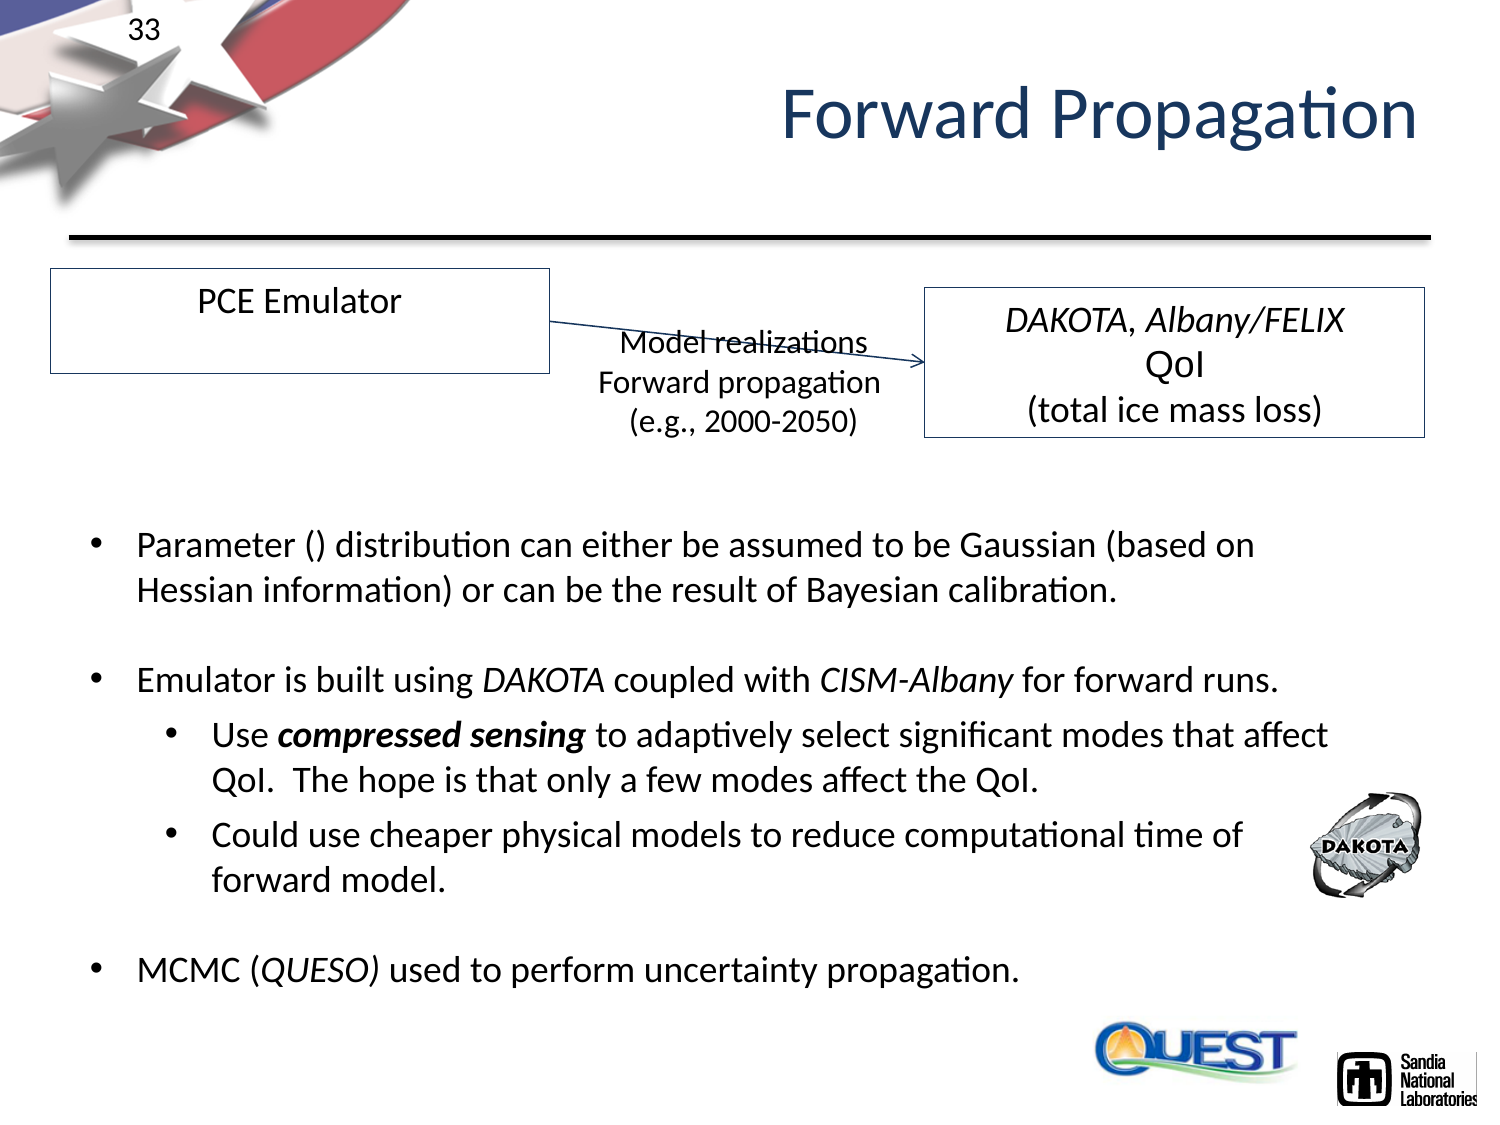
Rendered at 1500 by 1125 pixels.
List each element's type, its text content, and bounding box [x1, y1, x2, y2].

picture [1074, 1002, 1313, 1104]
text_box Forward Propagation [765, 56, 1435, 162]
text_box Model realizations Forward propagation (e.g., 2000-2050) [575, 371, 913, 447]
picture [1293, 787, 1457, 908]
text_box Albany/FELIX [24, 662, 238, 718]
text_box Model realizations Forward propagation (e.g., 2000-2050) [575, 312, 913, 362]
